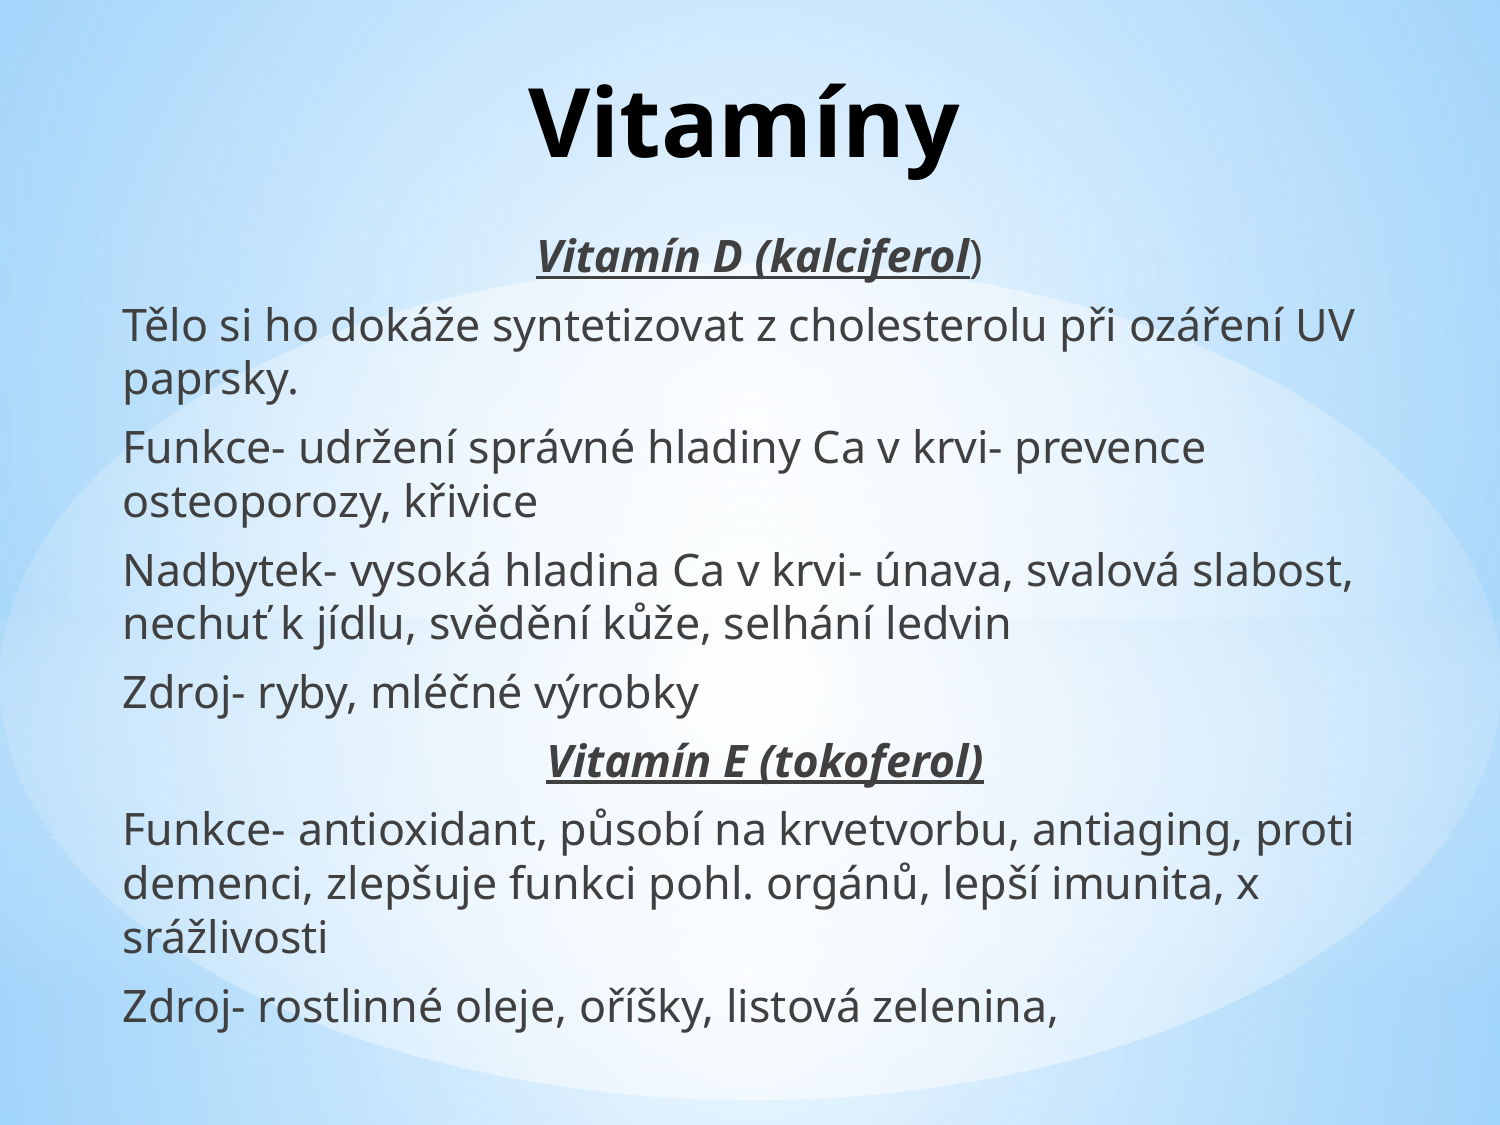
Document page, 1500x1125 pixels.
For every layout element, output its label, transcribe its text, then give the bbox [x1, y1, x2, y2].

list Vitamín D (kalciferol) Tělo si ho dokáže syntetizovat z cholesterolu při ozáření UV paprsky. Funkce- udržení správné hladiny Ca v krvi- prevence osteoporozy, křivice Nadbytek- vysoká hladina Ca v krvi- únava, svalová slabost, nechuť k jídlu, svědění kůže, selhání ledvin Zdroj- ryby, mléčné výrobky Vitamín E (tokoferol) Funkce- antioxidant, působí na krvetvorbu, antiaging, proti demenci, zlepšuje funkci pohl. orgánů, lepší imunita, x srážlivosti Zdroj- rostlinné oleje, oříšky, listová zelenina, [100, 219, 1424, 1047]
title Vitamíny [53, 54, 1436, 185]
